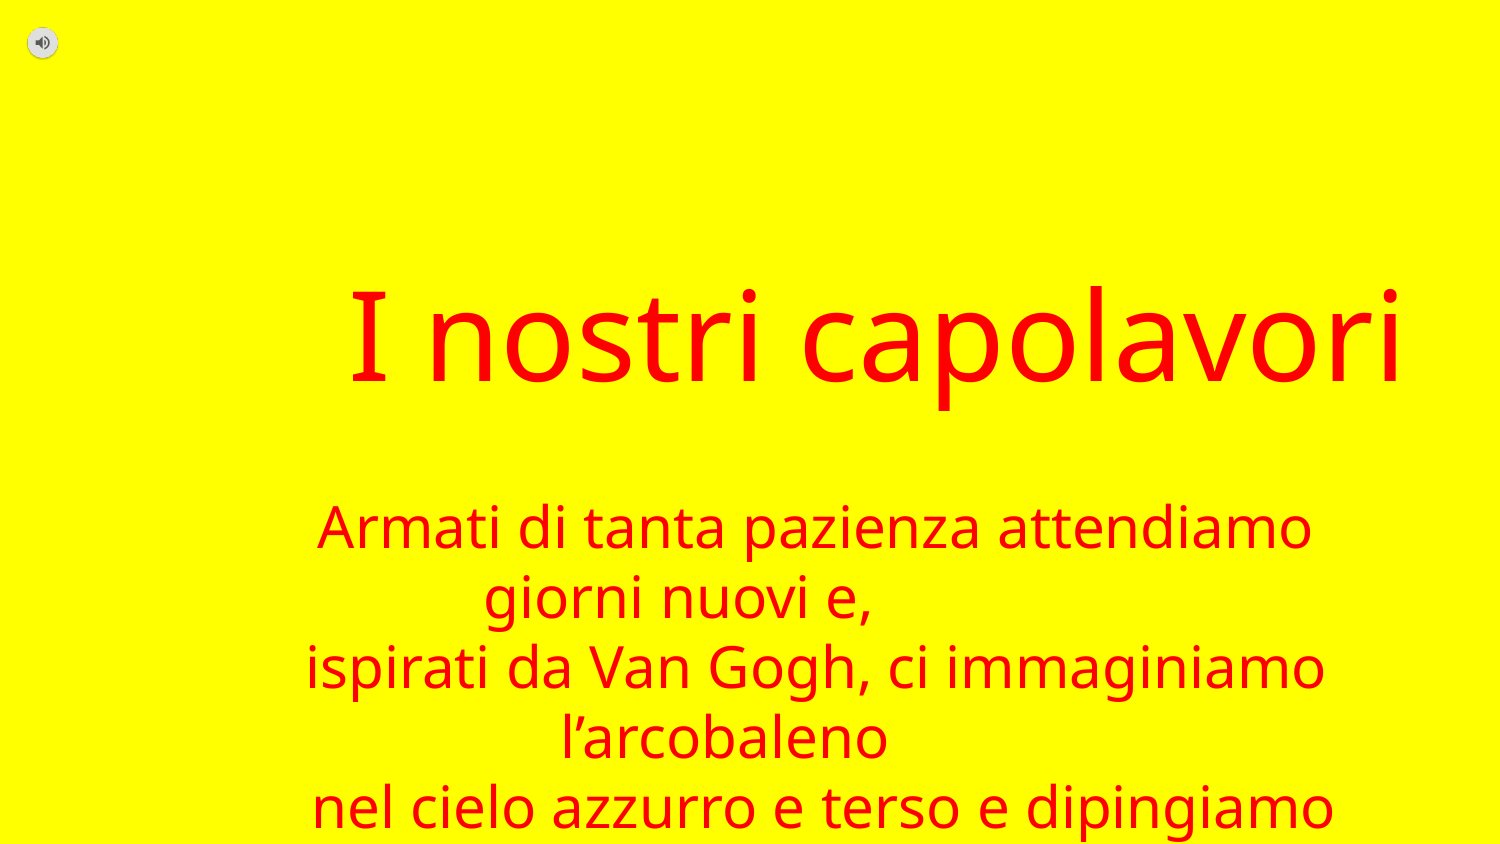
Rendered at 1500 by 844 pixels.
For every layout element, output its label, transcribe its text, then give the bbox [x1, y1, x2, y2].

subtitle Armati di tanta pazienza attendiamo giorni nuovi e, ispirati da Van Gogh, ci immaginiamo l’arcobaleno nel cielo azzurro e terso e dipingiamo le nostre speranze, i nostri sogni nascosti… [37, 474, 1413, 812]
picture [24, 24, 61, 61]
title I nostri capolavori [51, 85, 1449, 422]
